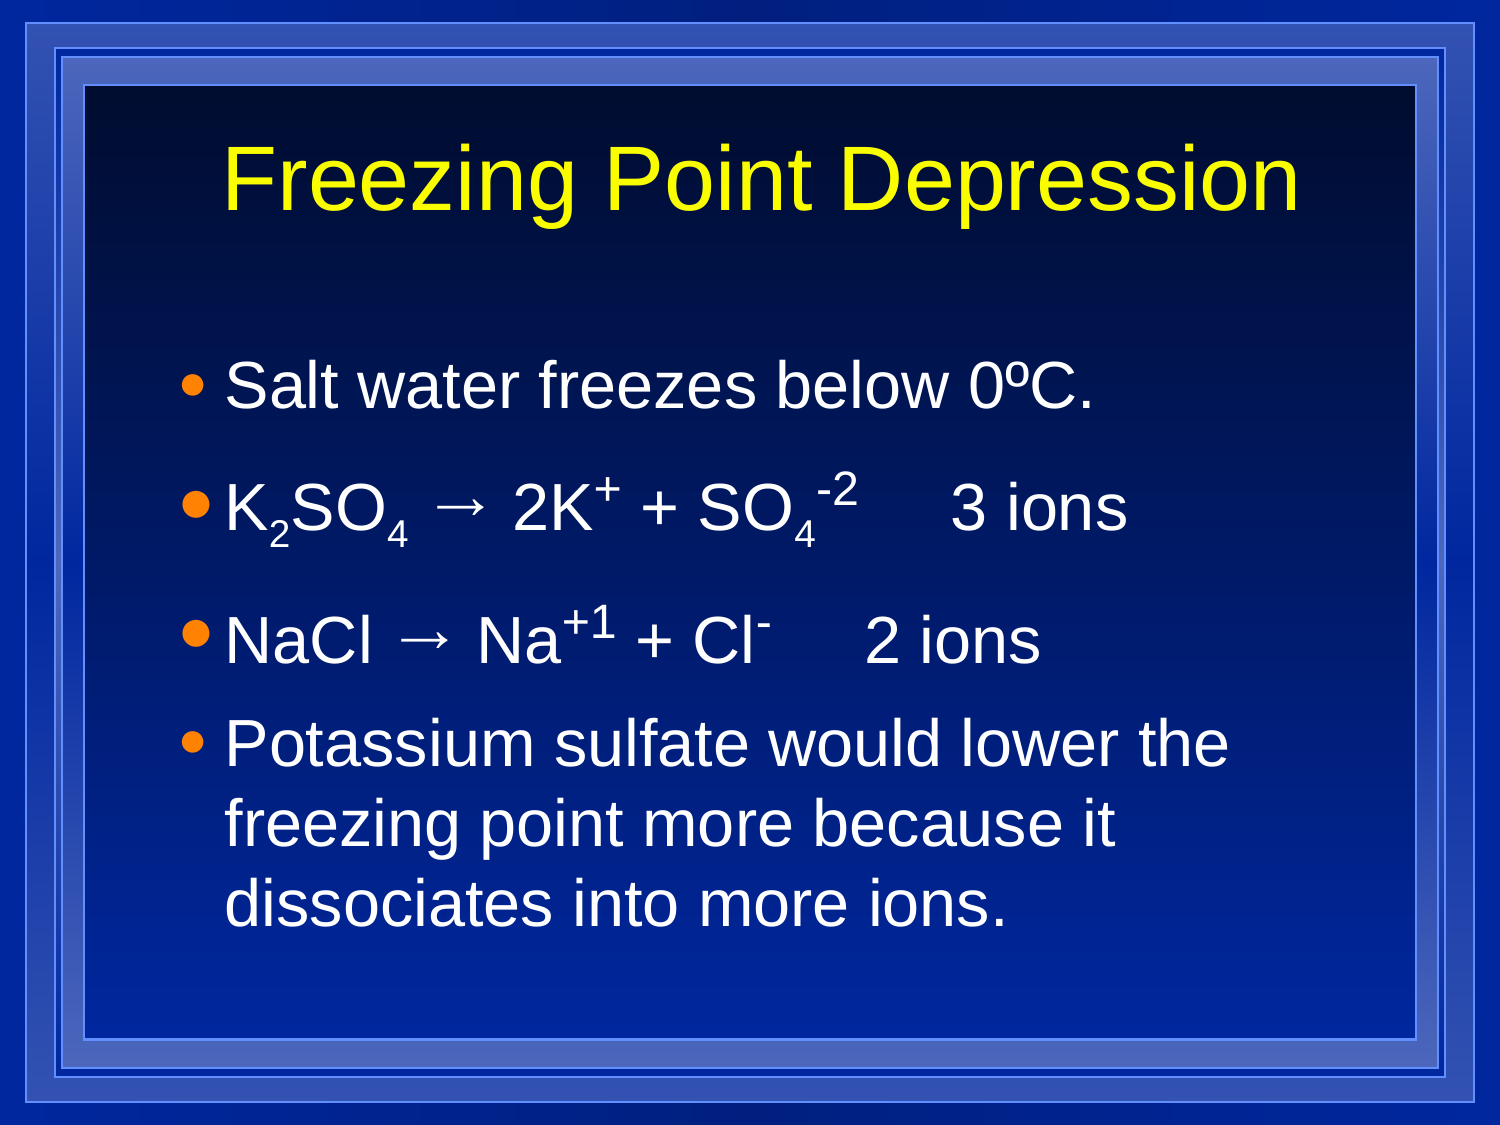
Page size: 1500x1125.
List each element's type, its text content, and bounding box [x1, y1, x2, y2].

list Salt water freezes below 0ºC. K2SO4 → 2K+ + SO4-2 3 ions NaCl → Na+1 + Cl- 2 ions Potassium sulfate would lower the freezing point more because it dissociates into more ions. [162, 334, 1338, 1000]
title Freezing Point Depression [174, 124, 1350, 239]
